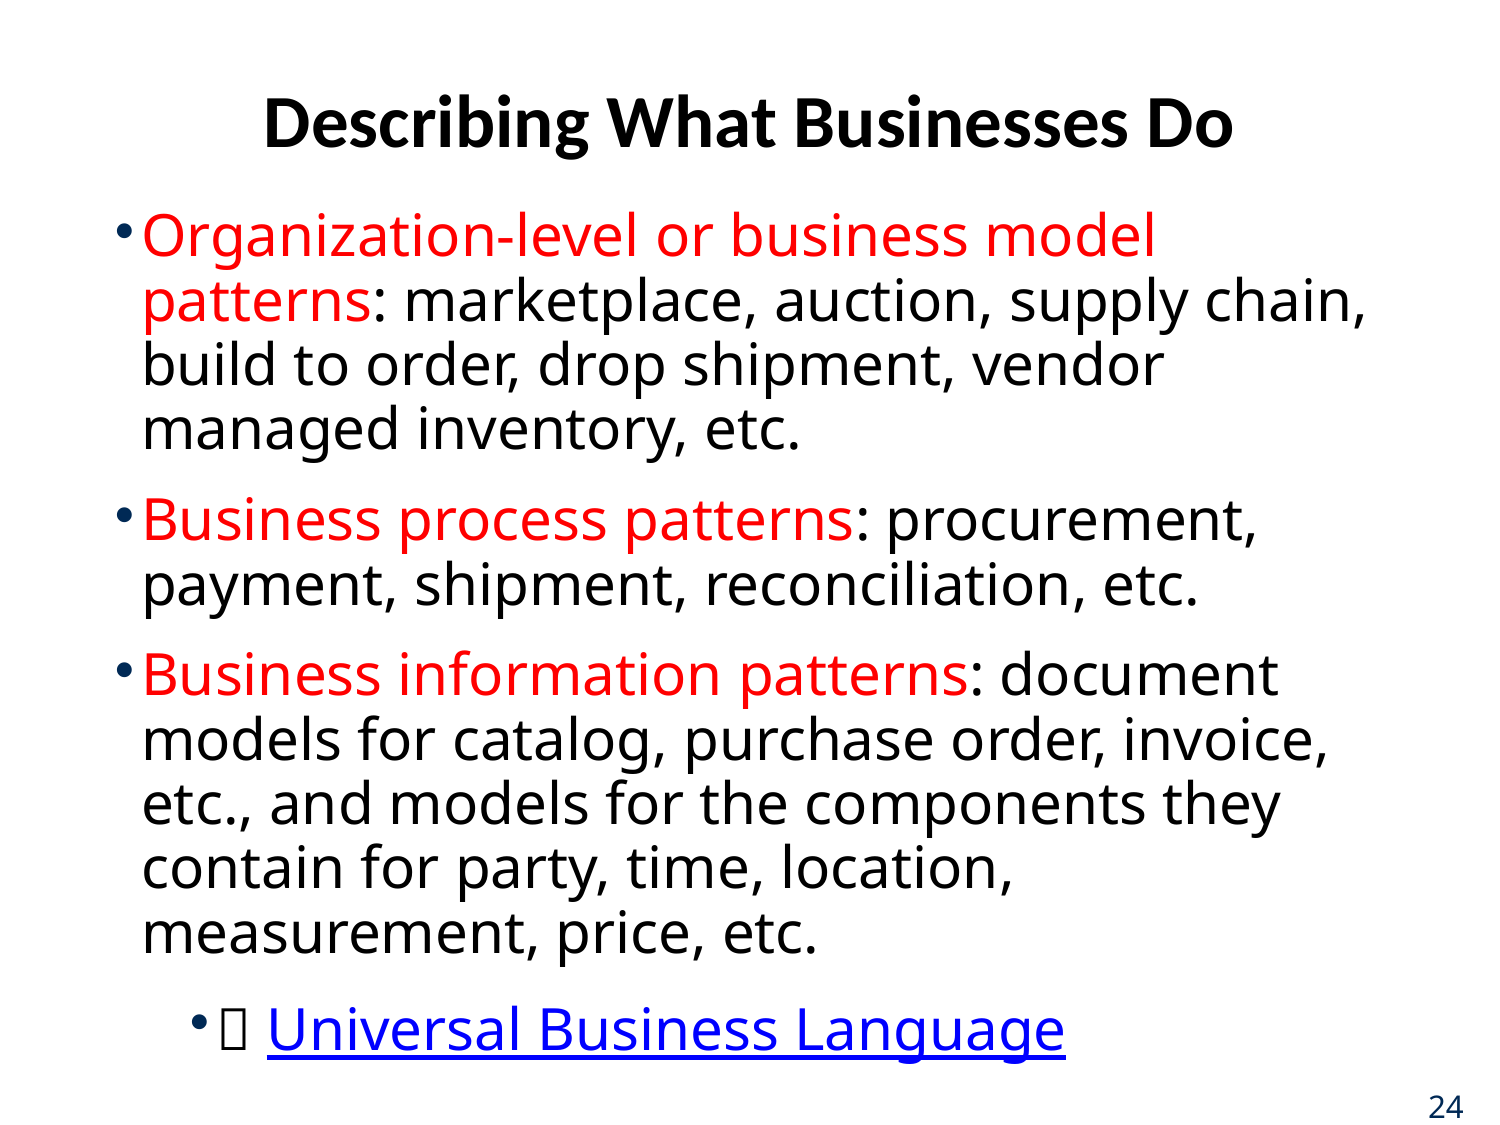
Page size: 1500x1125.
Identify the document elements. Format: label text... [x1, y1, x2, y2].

title Describing What Businesses Do [75, 24, 1425, 221]
text_box Organization-level or business model patterns: marketplace, auction, supply chain, build to order, drop shipment, vendor managed inventory, etc. Business process patterns: procurement, payment, shipment, reconciliation, etc. Business information patterns: document models for catalog, purchase order, invoice, etc., and models for the components they contain for party, time, location, measurement, price, etc.  Universal Business Language [104, 200, 1423, 1071]
text_box 24 [1438, 1081, 1454, 1119]
